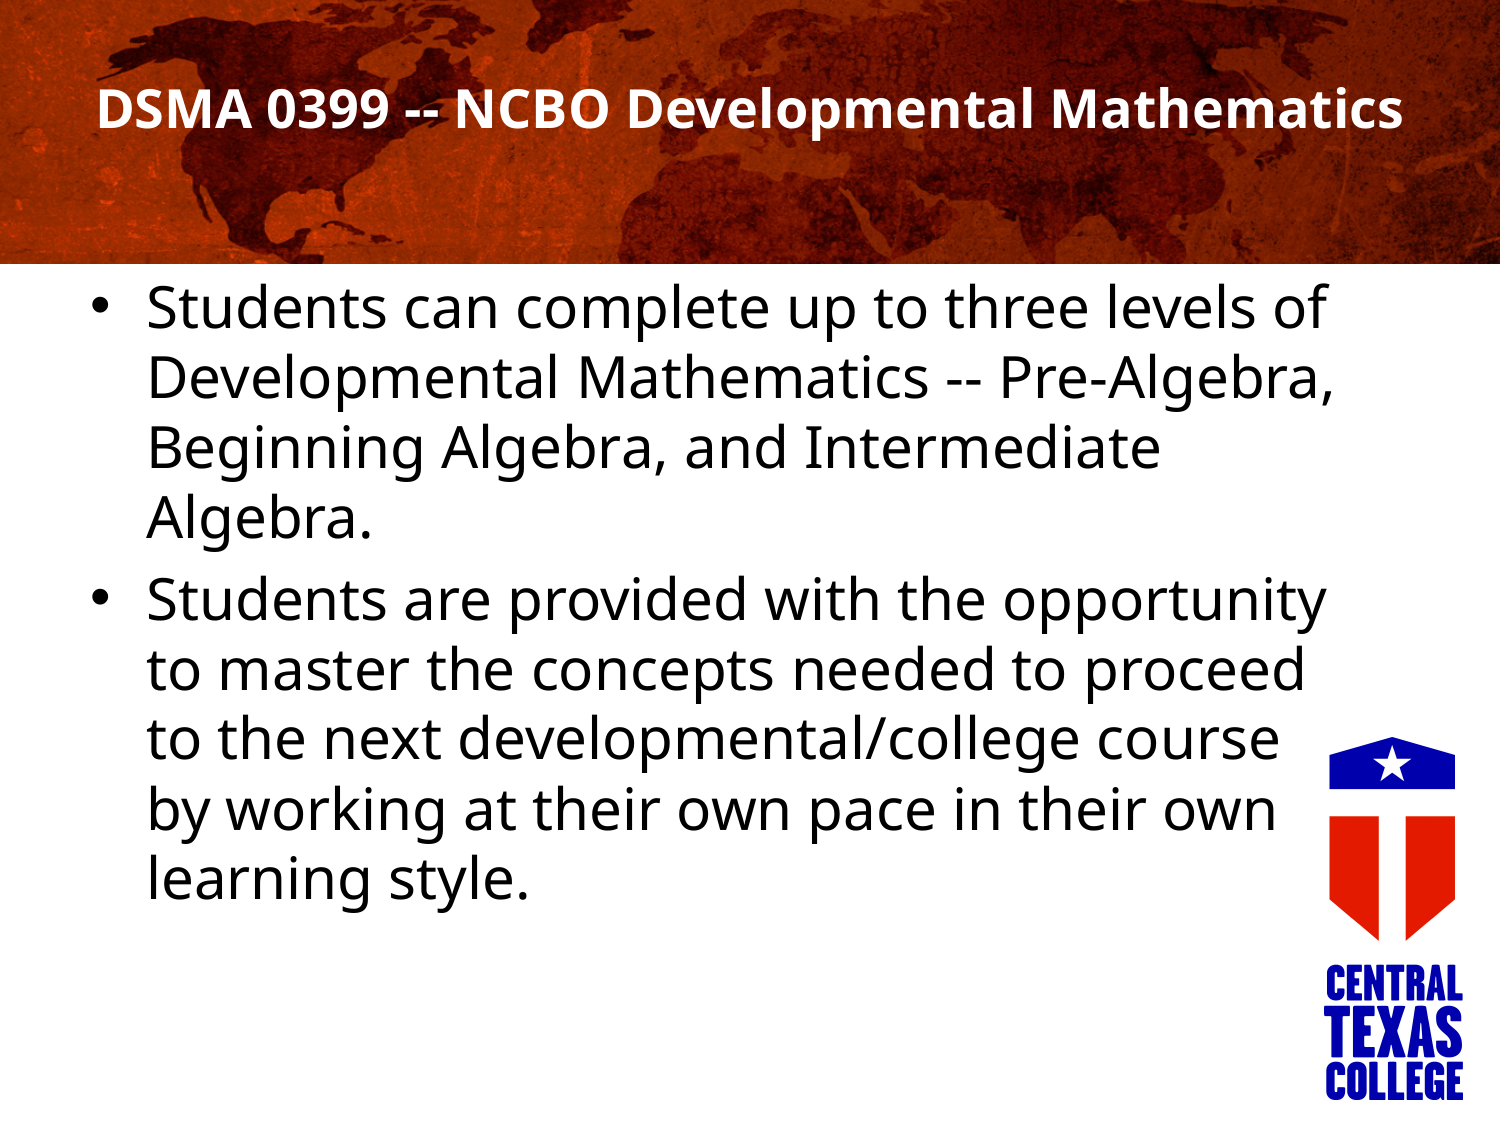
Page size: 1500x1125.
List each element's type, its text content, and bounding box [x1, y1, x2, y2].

title DSMA 0399 -- NCBO Developmental Mathematics [75, 45, 1425, 233]
picture [1324, 737, 1463, 1100]
picture [0, 0, 1500, 264]
list Students can complete up to three levels of Developmental Mathematics -- Pre-Algebra, Beginning Algebra, and Intermediate Algebra. Students are provided with the opportunity to master the concepts needed to proceed to the next developmental/college course by working at their own pace in their own learning style. [75, 262, 1363, 1005]
